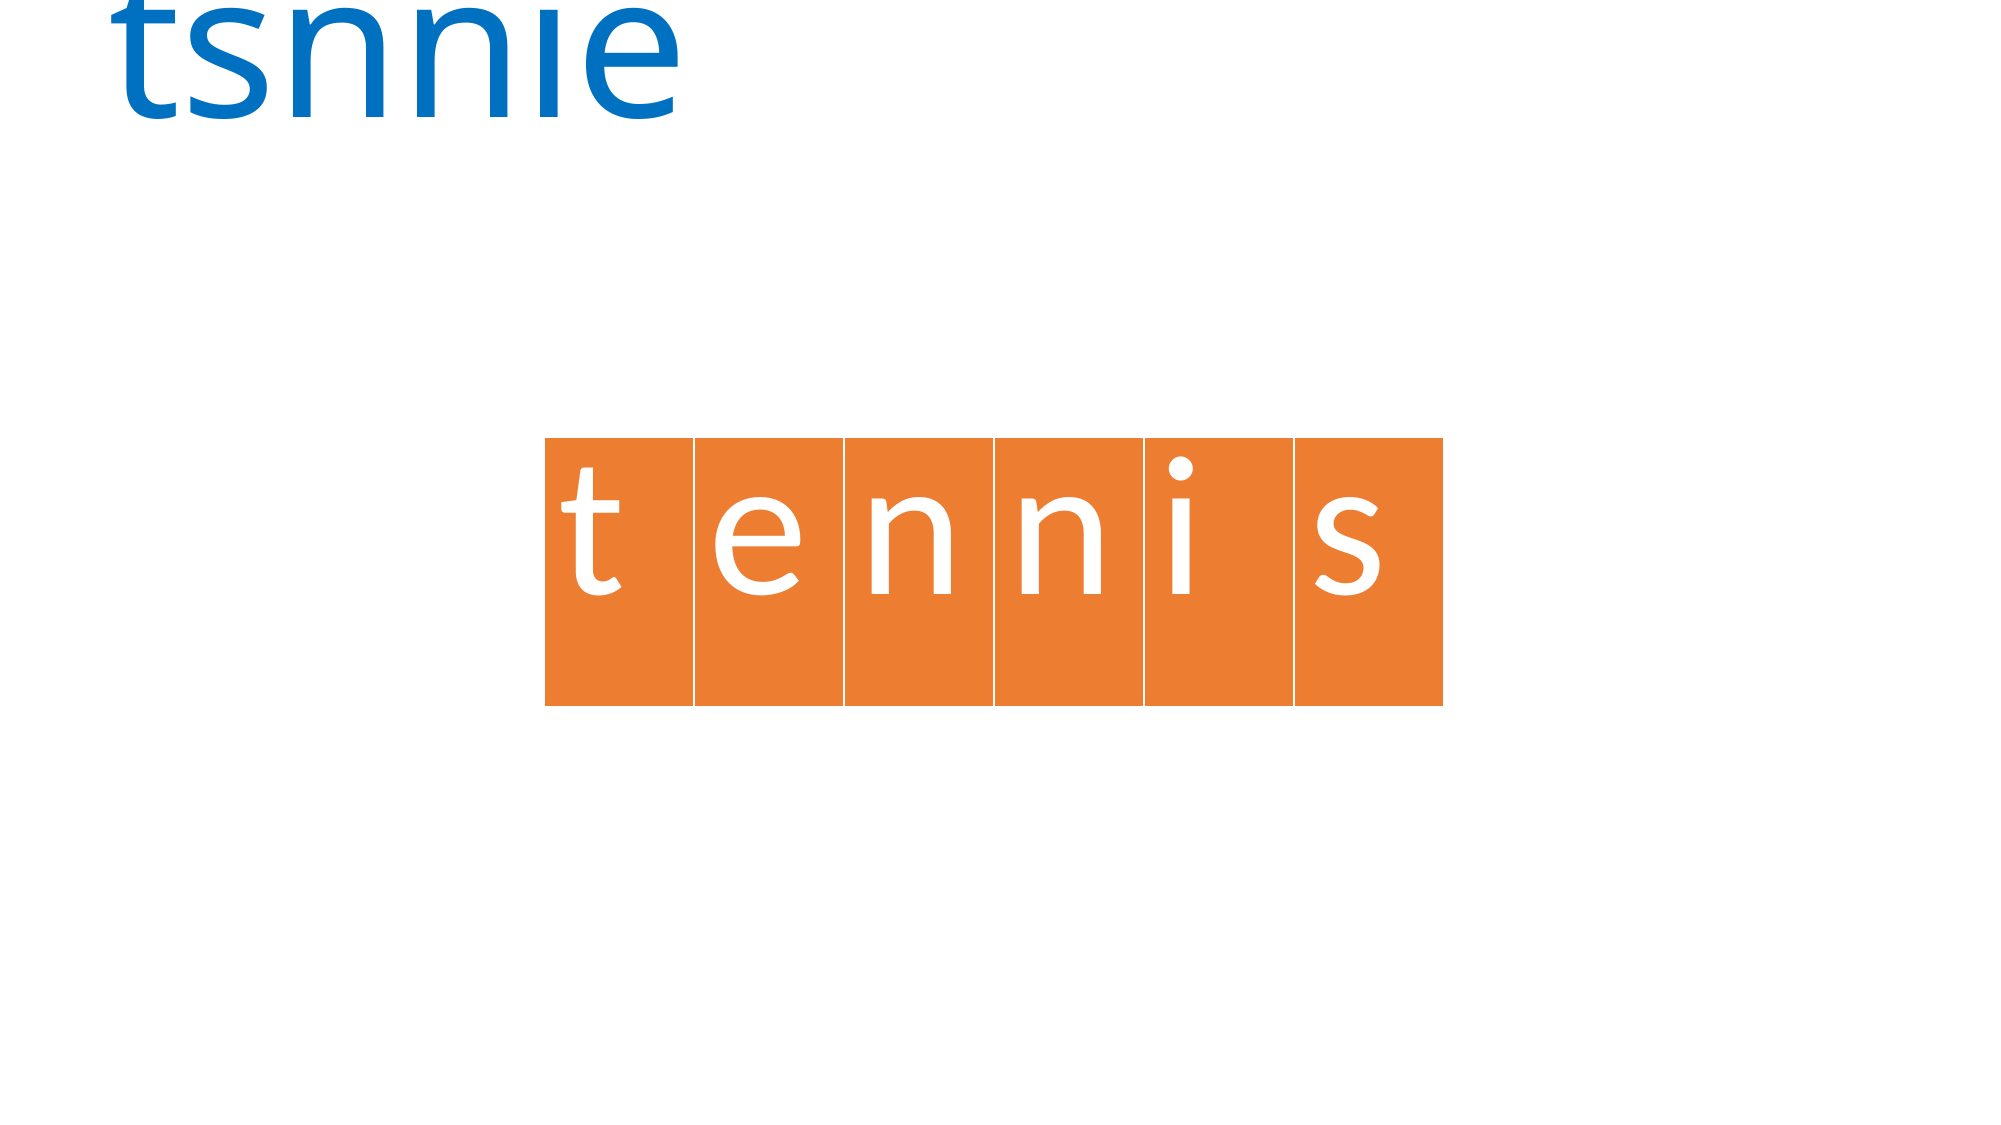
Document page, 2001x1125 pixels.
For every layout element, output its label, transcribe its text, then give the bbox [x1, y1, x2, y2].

table_header n [995, 438, 1143, 706]
title tsnnie [93, 79, 1894, 267]
table_header n [845, 438, 993, 706]
table_header s [1295, 438, 1443, 706]
table_header t [545, 438, 693, 706]
table_header e [695, 438, 843, 706]
table_header i [1145, 438, 1293, 706]
